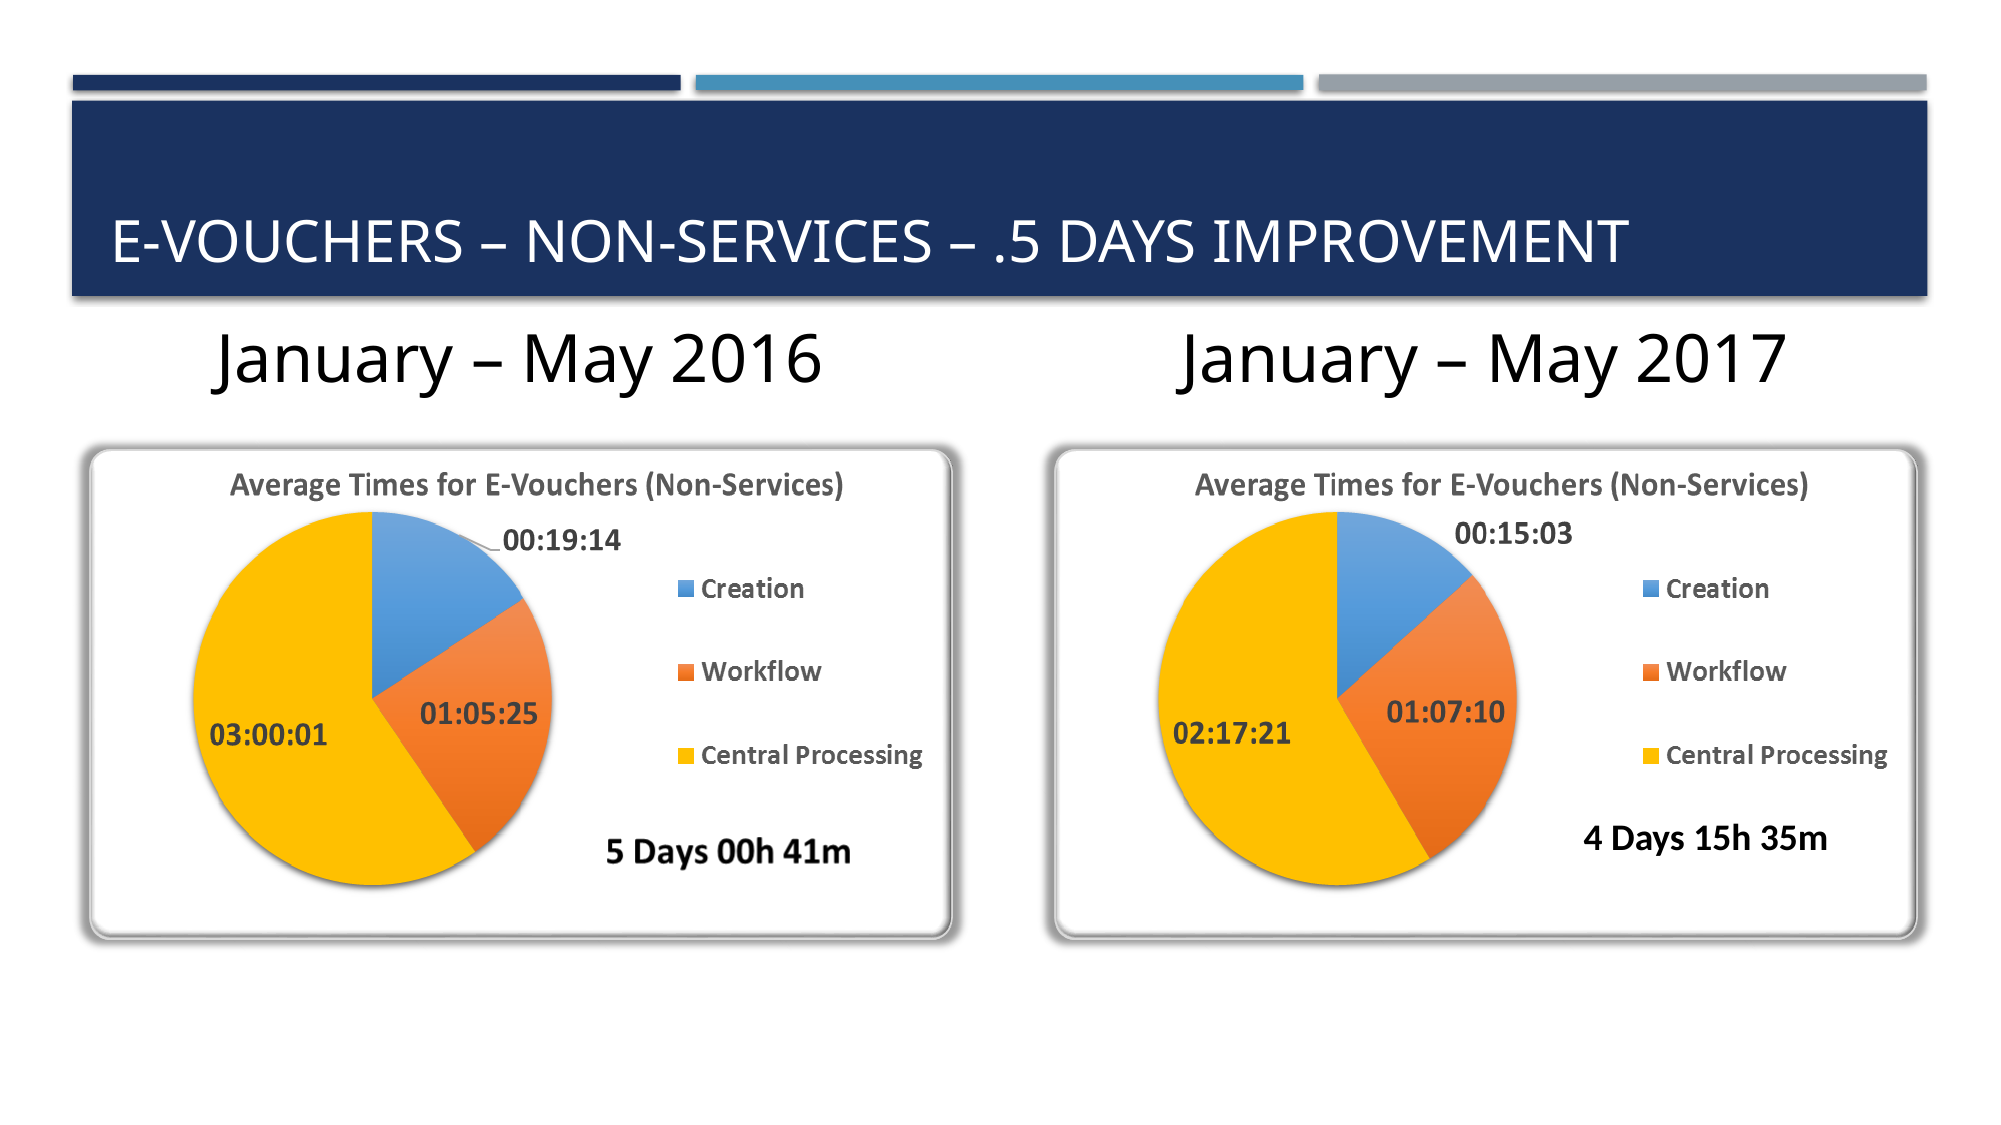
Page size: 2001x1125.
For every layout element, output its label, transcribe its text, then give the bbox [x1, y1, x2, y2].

picture [67, 431, 974, 958]
text_box January – May 2016 [202, 308, 840, 404]
title E-VOUCHERS – NON-SERVICES – .5 DAYS IMPROVEMENT [95, 115, 1905, 282]
picture [1032, 431, 1938, 958]
text_box January – May 2017 [1166, 308, 1804, 404]
